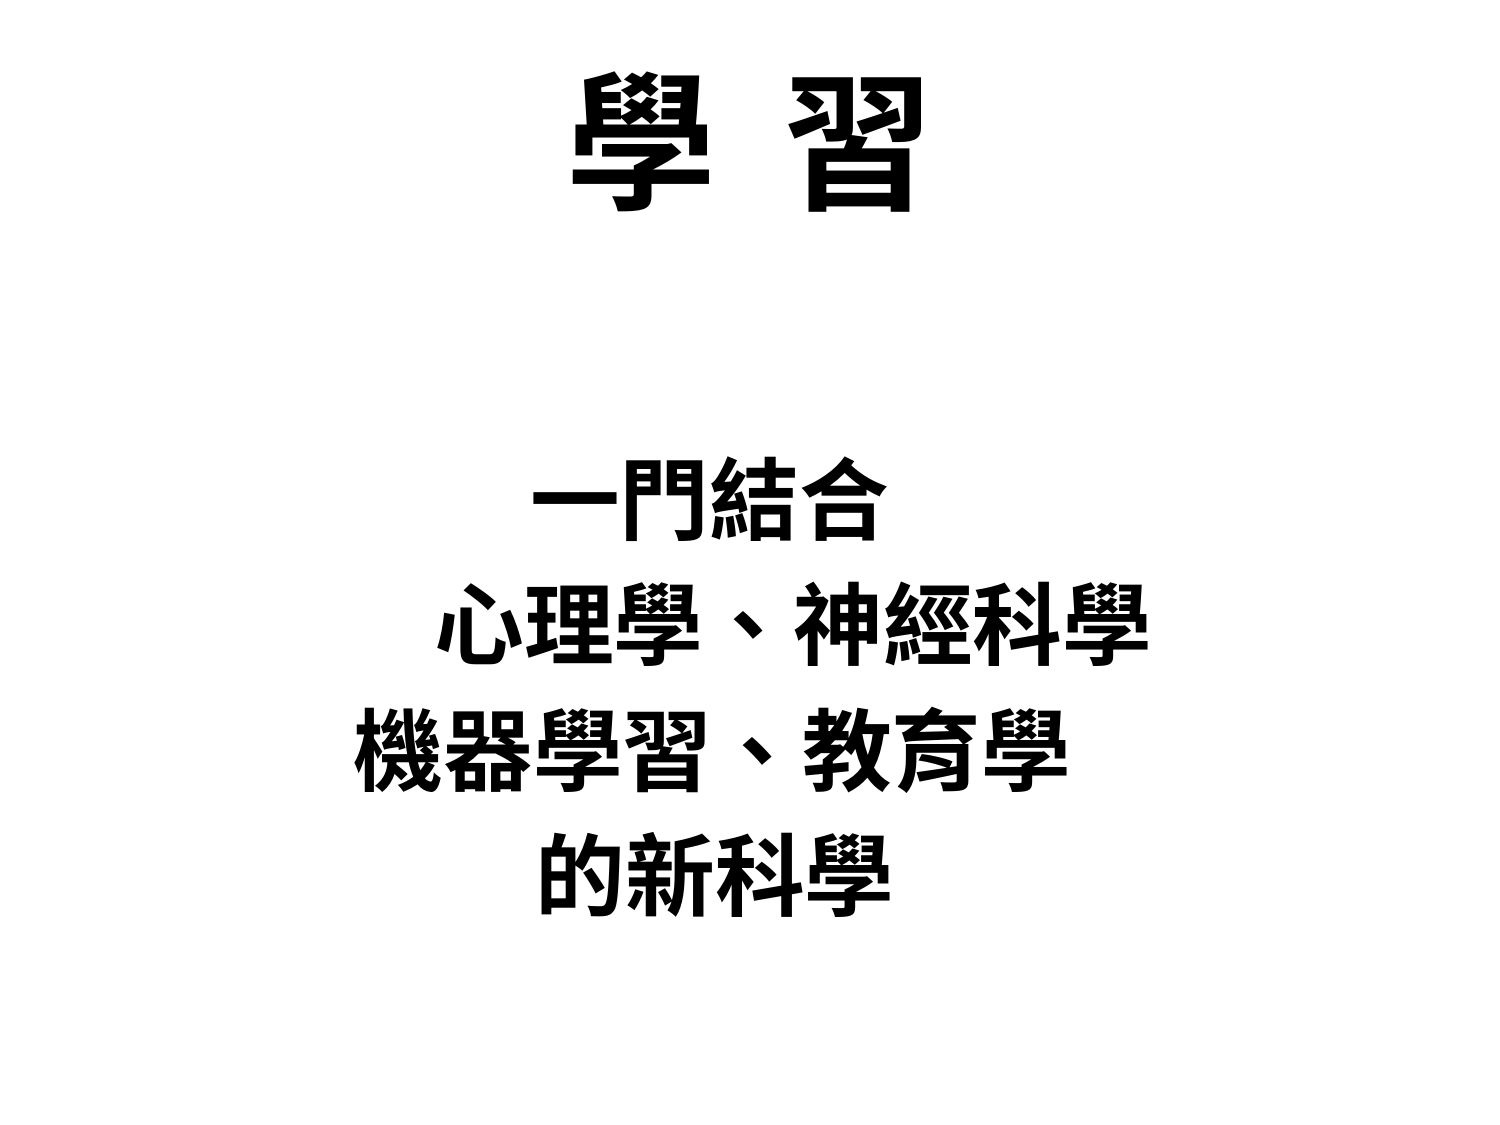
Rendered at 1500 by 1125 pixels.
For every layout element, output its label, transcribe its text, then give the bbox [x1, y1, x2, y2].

list 一門結合 心理學、神經科學 機器學習、教育學 的新科學 [117, 117, 1390, 1052]
title 學 習 [75, 45, 1425, 233]
